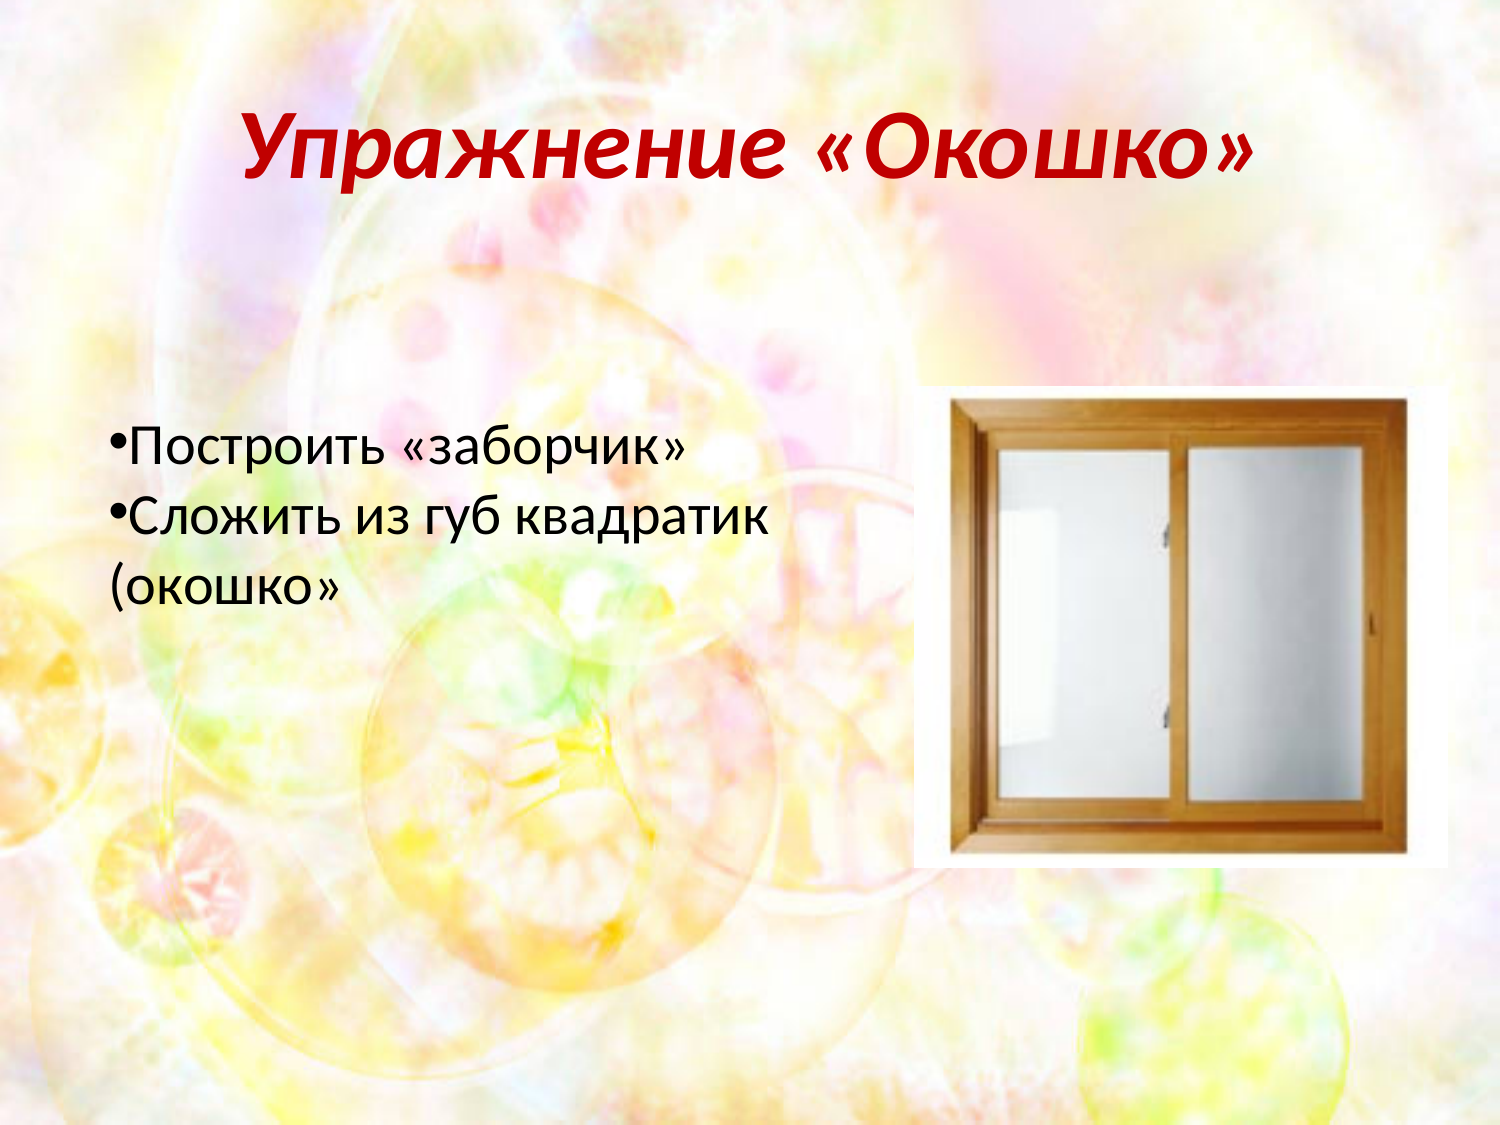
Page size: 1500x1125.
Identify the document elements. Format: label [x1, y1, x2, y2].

picture [0, 0, 1500, 1125]
list [913, 386, 1449, 868]
